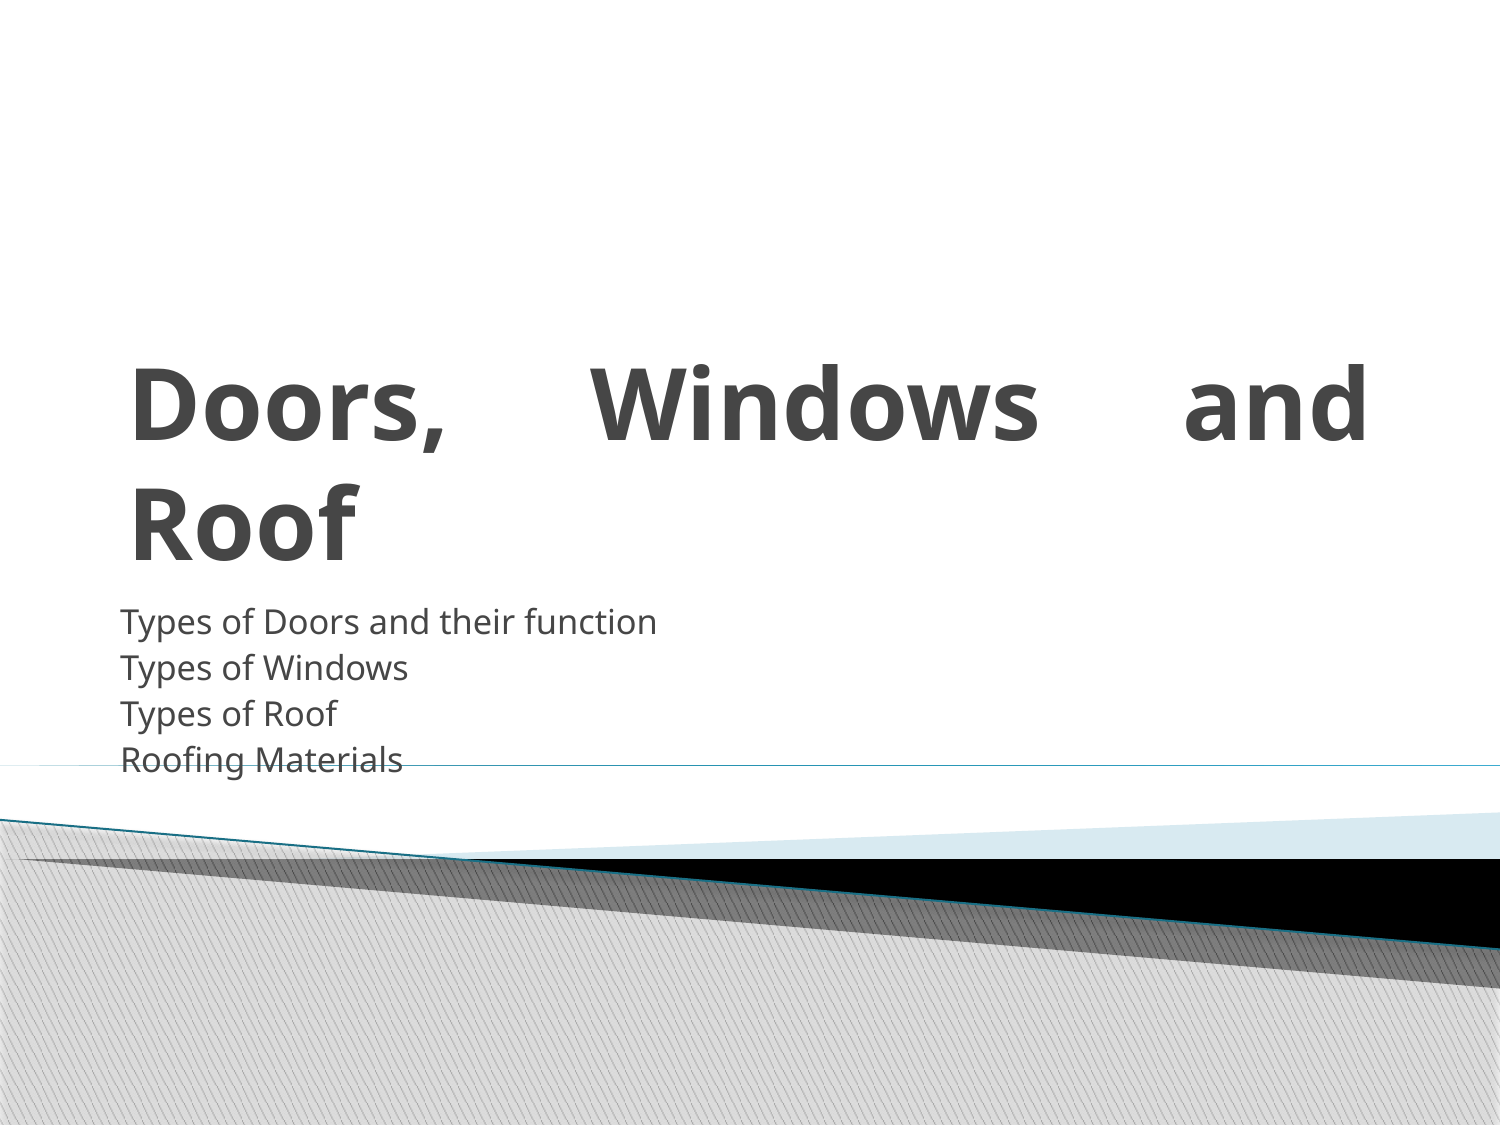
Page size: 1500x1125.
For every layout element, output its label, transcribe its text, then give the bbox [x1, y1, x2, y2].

picture [5, 859, 1500, 989]
title Doors, Windows and Roof [112, 287, 1388, 588]
subtitle Types of Doors and their function Types of Windows Types of Roof Roofing Materials [112, 592, 1388, 790]
